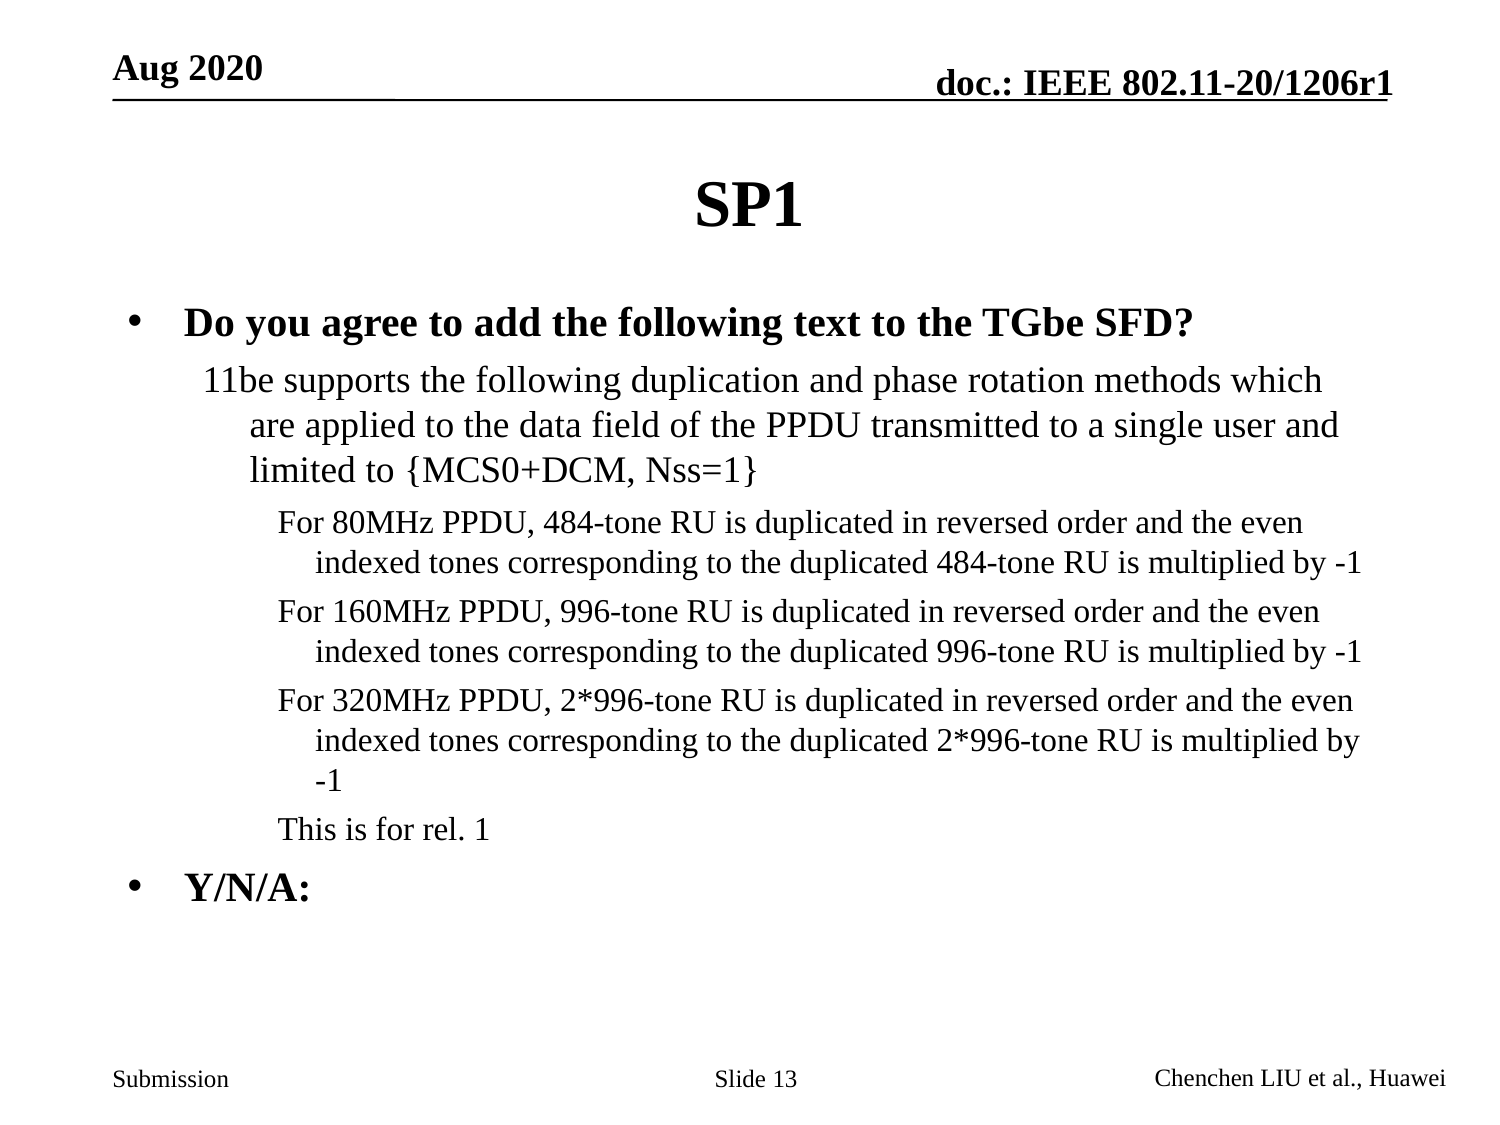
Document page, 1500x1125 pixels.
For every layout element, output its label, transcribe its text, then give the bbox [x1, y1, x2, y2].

title SP1 [112, 112, 1388, 287]
list Do you agree to add the following text to the TGbe SFD? 11be supports the following duplication and phase rotation methods which are applied to the data field of the PPDU transmitted to a single user and limited to {MCS0+DCM, Nss=1} For 80MHz PPDU, 484-tone RU is duplicated in reversed order and the even indexed tones corresponding to the duplicated 484-tone RU is multiplied by -1 For 160MHz PPDU, 996-tone RU is duplicated in reversed order and the even indexed tones corresponding to the duplicated 996-tone RU is multiplied by -1 For 320MHz PPDU, 2*996-tone RU is duplicated in reversed order and the even indexed tones corresponding to the duplicated 2*996-tone RU is multiplied by -1 This is for rel. 1 Y/N/A: [112, 287, 1388, 1001]
slide_number Slide 13 [712, 1061, 800, 1123]
